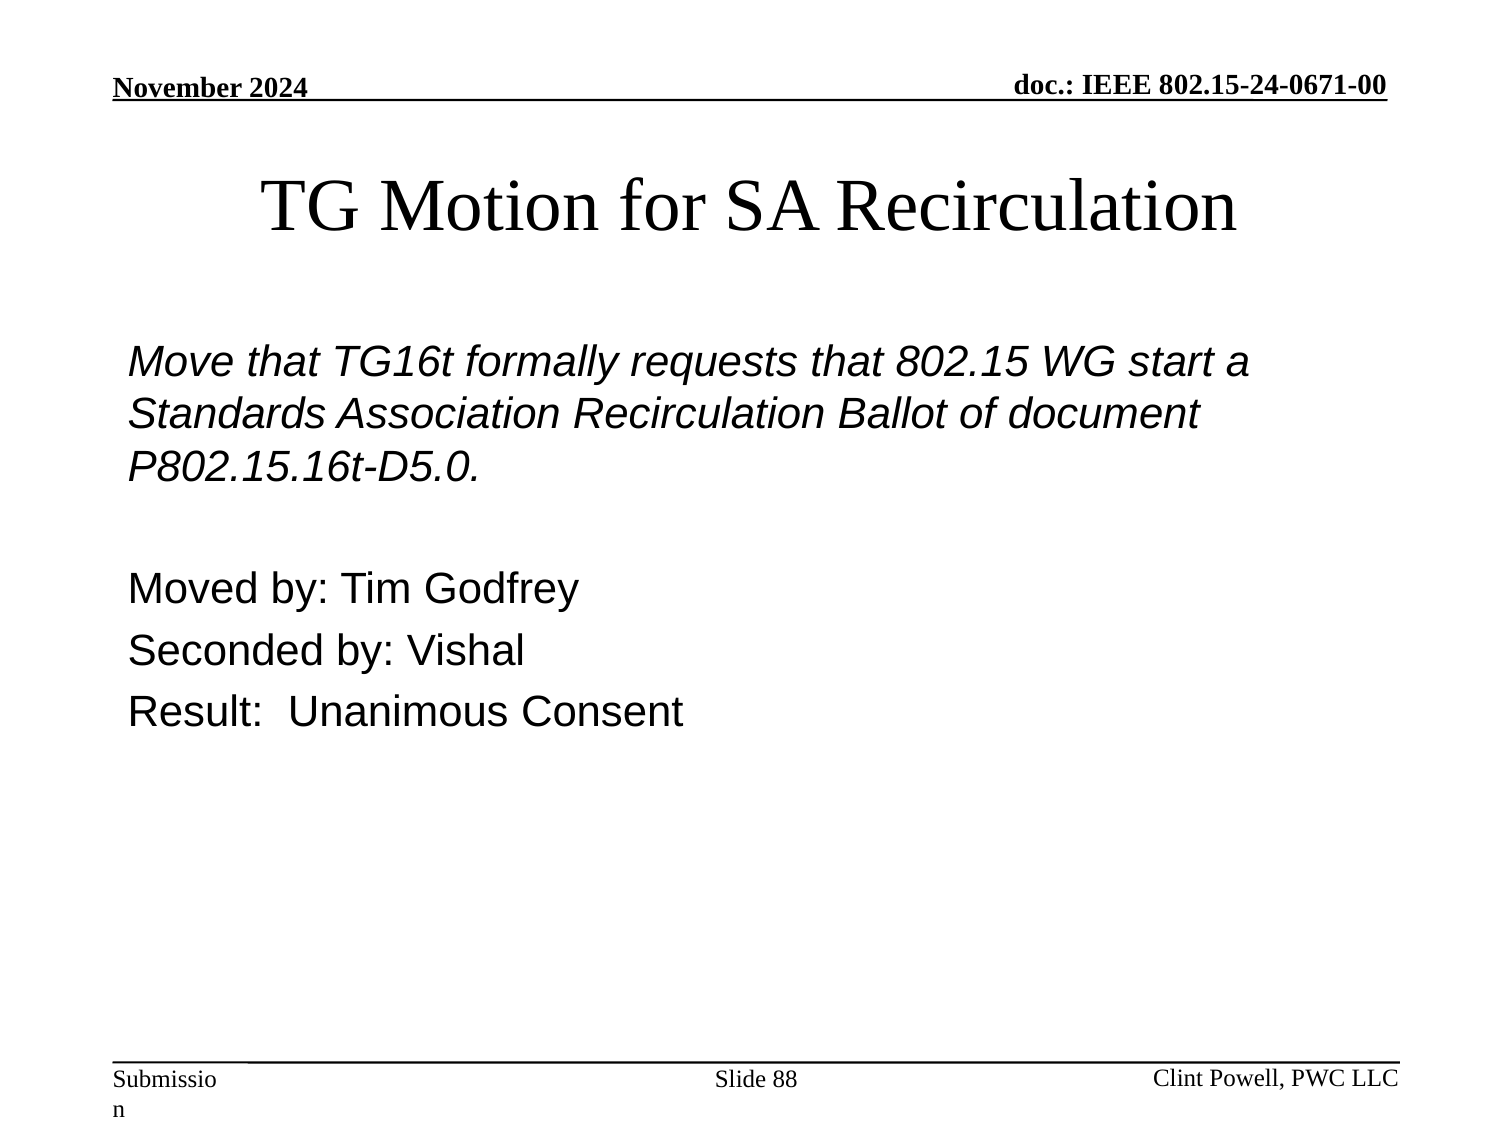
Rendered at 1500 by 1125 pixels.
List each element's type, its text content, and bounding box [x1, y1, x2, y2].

slide_number Slide 88 [712, 1062, 800, 1093]
text_box TG Motion for SA Recirculation [112, 112, 1388, 288]
text_box Move that TG16t formally requests that 802.15 WG start a Standards Association Recirculation Ballot of document P802.15.16t-D5.0. Moved by: Tim Godfrey Seconded by: Vishal Result: Unanimous Consent [112, 324, 1388, 1000]
